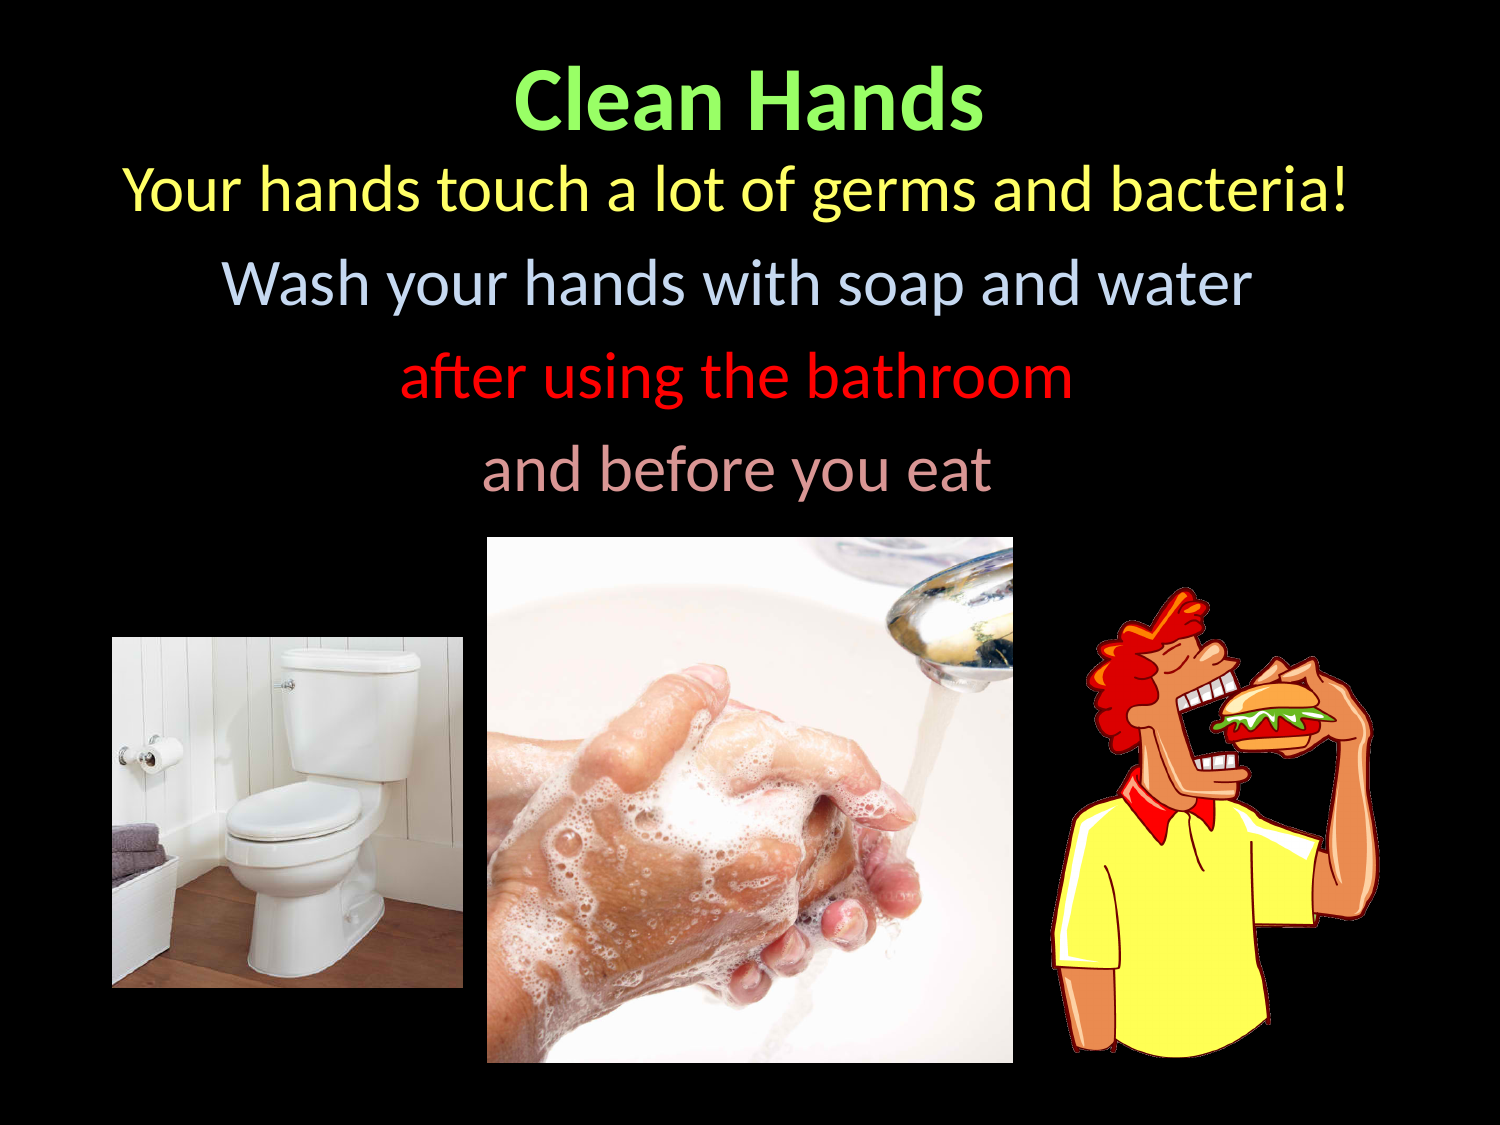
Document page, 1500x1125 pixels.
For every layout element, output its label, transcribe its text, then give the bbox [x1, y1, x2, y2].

list Your hands touch a lot of germs and bacteria! Wash your hands with soap and water after using the bathroom and before you eat [62, 137, 1413, 880]
picture [112, 637, 463, 988]
picture [1049, 587, 1381, 1058]
picture [487, 537, 1013, 1063]
title Clean Hands [75, 0, 1425, 188]
